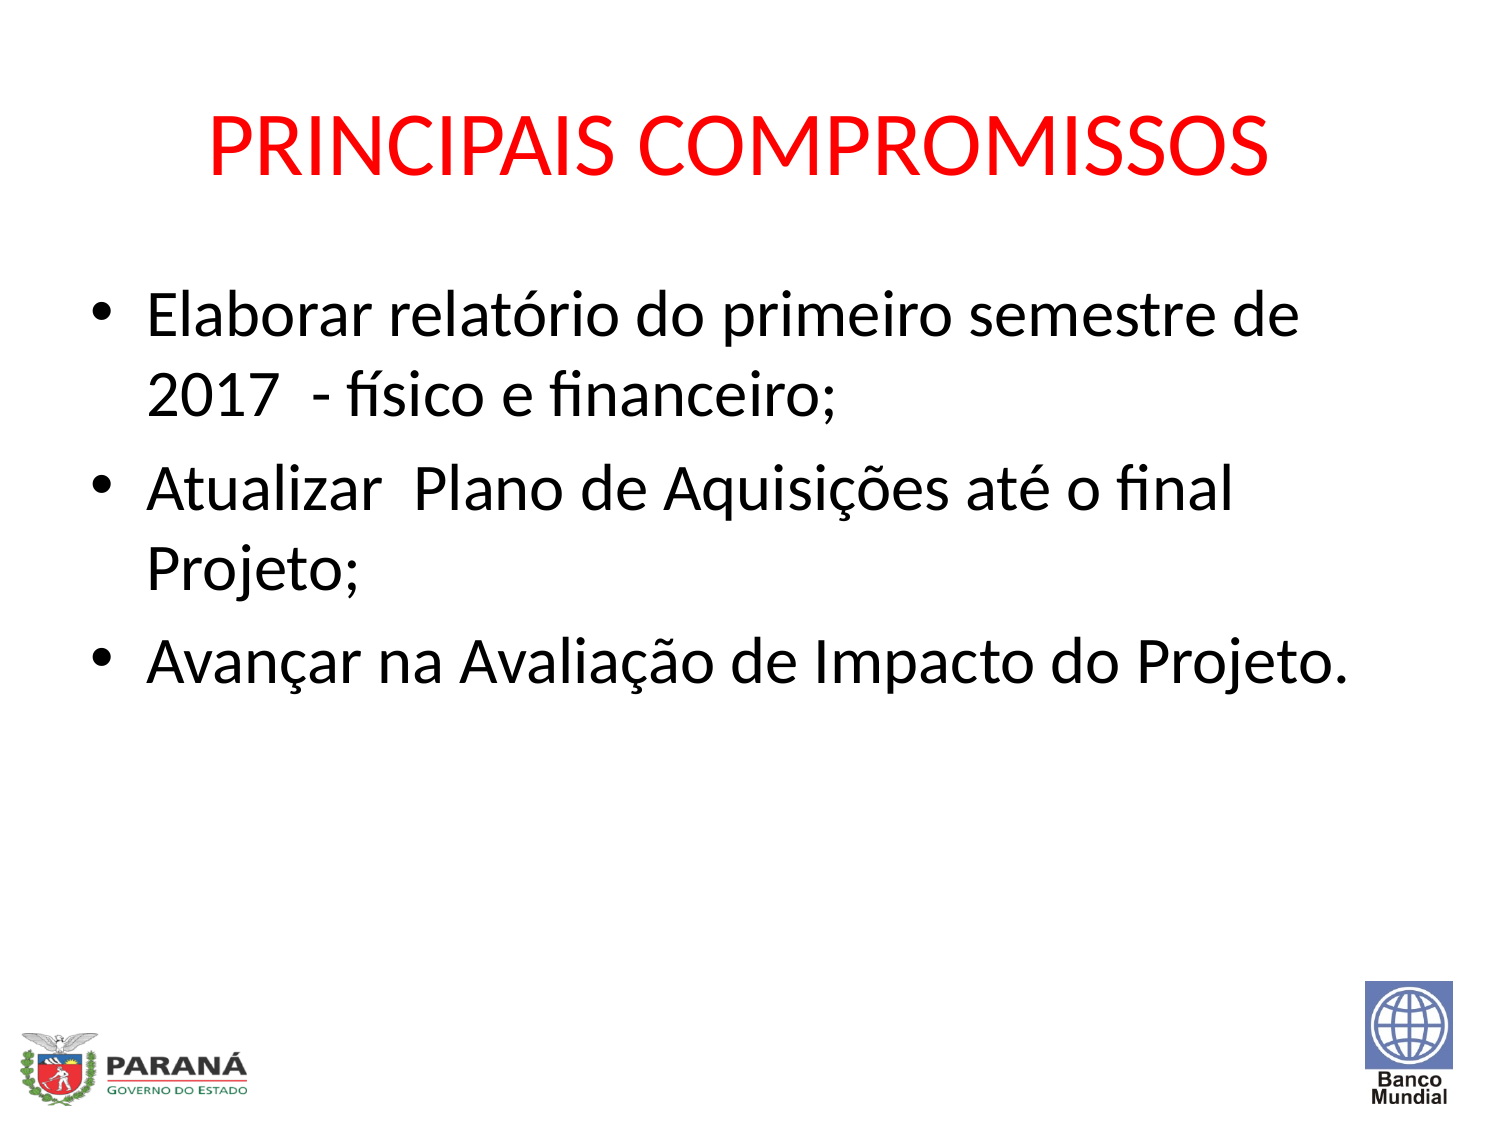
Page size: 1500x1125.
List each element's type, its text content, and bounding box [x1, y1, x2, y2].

picture [20, 1033, 247, 1107]
picture [1365, 980, 1454, 1104]
list Elaborar relatório do primeiro semestre de 2017 - físico e financeiro; Atualizar Plano de Aquisições até o final Projeto; Avançar na Avaliação de Impacto do Projeto. [74, 262, 1426, 1006]
title PRINCIPAIS COMPROMISSOS [74, 44, 1426, 233]
